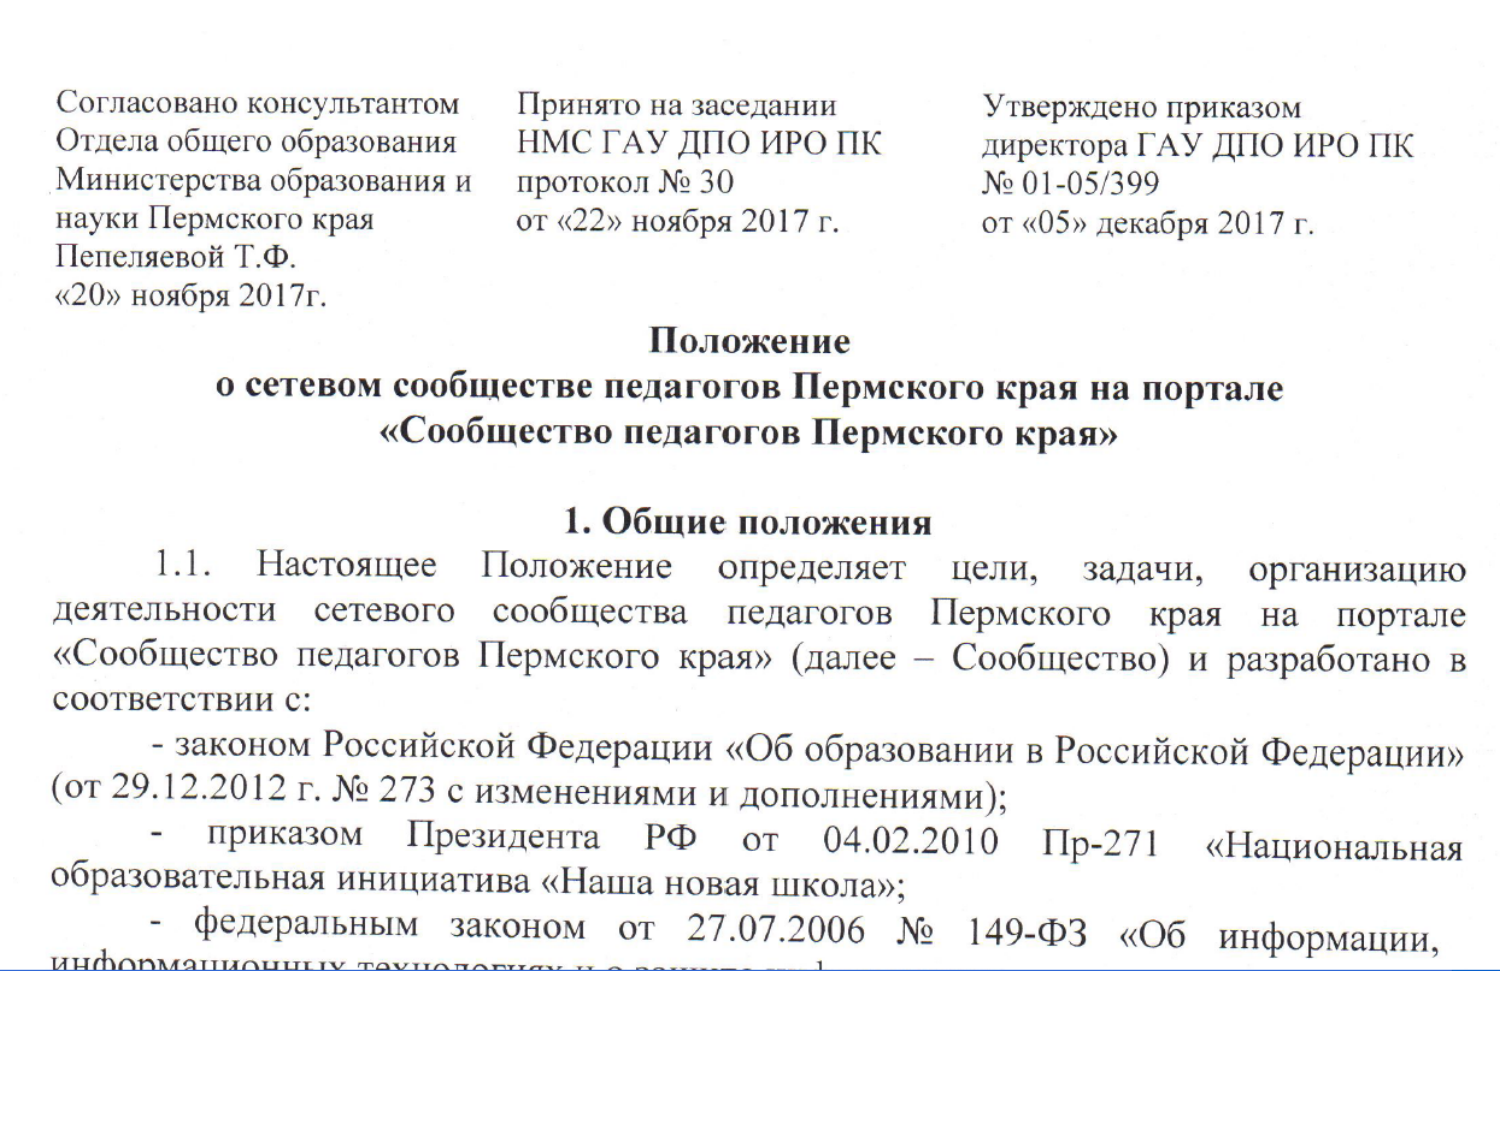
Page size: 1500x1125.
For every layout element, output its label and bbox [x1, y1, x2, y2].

picture [0, 30, 1500, 972]
